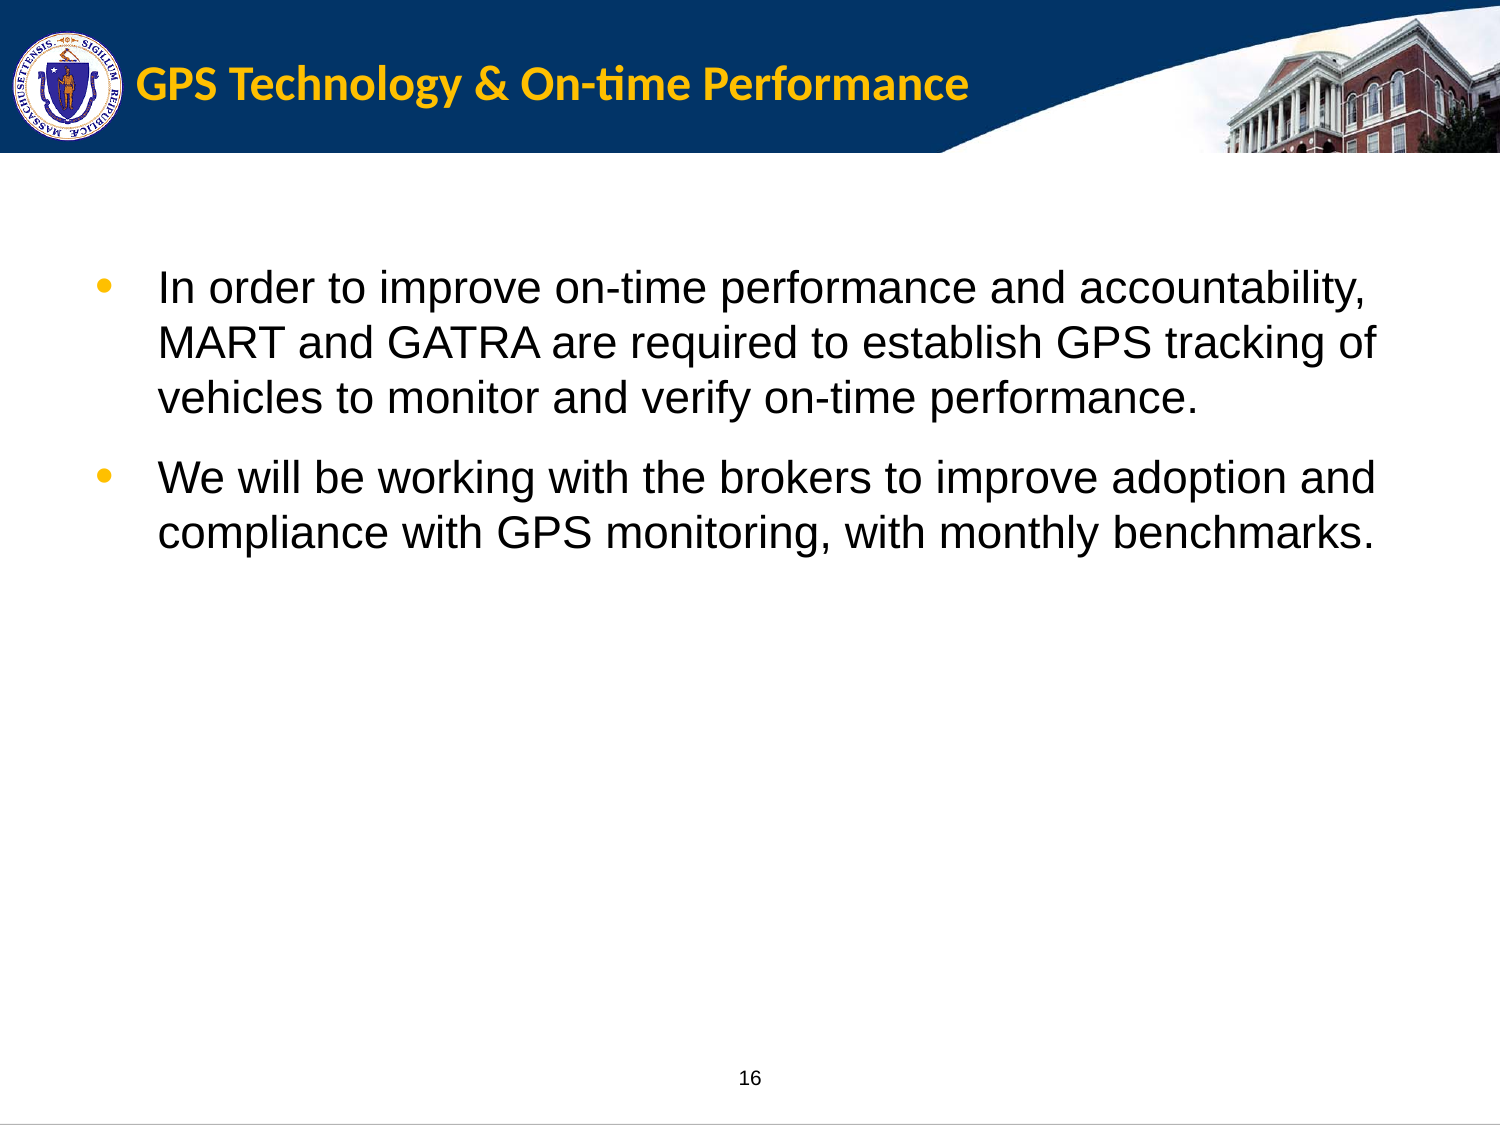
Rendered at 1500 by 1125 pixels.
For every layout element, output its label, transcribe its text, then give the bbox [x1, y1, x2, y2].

title GPS Technology & On-time Performance [120, 17, 1051, 144]
list In order to improve on-time performance and accountability, MART and GATRA are required to establish GPS tracking of vehicles to monitor and verify on-time performance. We will be working with the brokers to improve adoption and compliance with GPS monitoring, with monthly benchmarks. [87, 249, 1413, 983]
picture [0, 0, 1500, 153]
